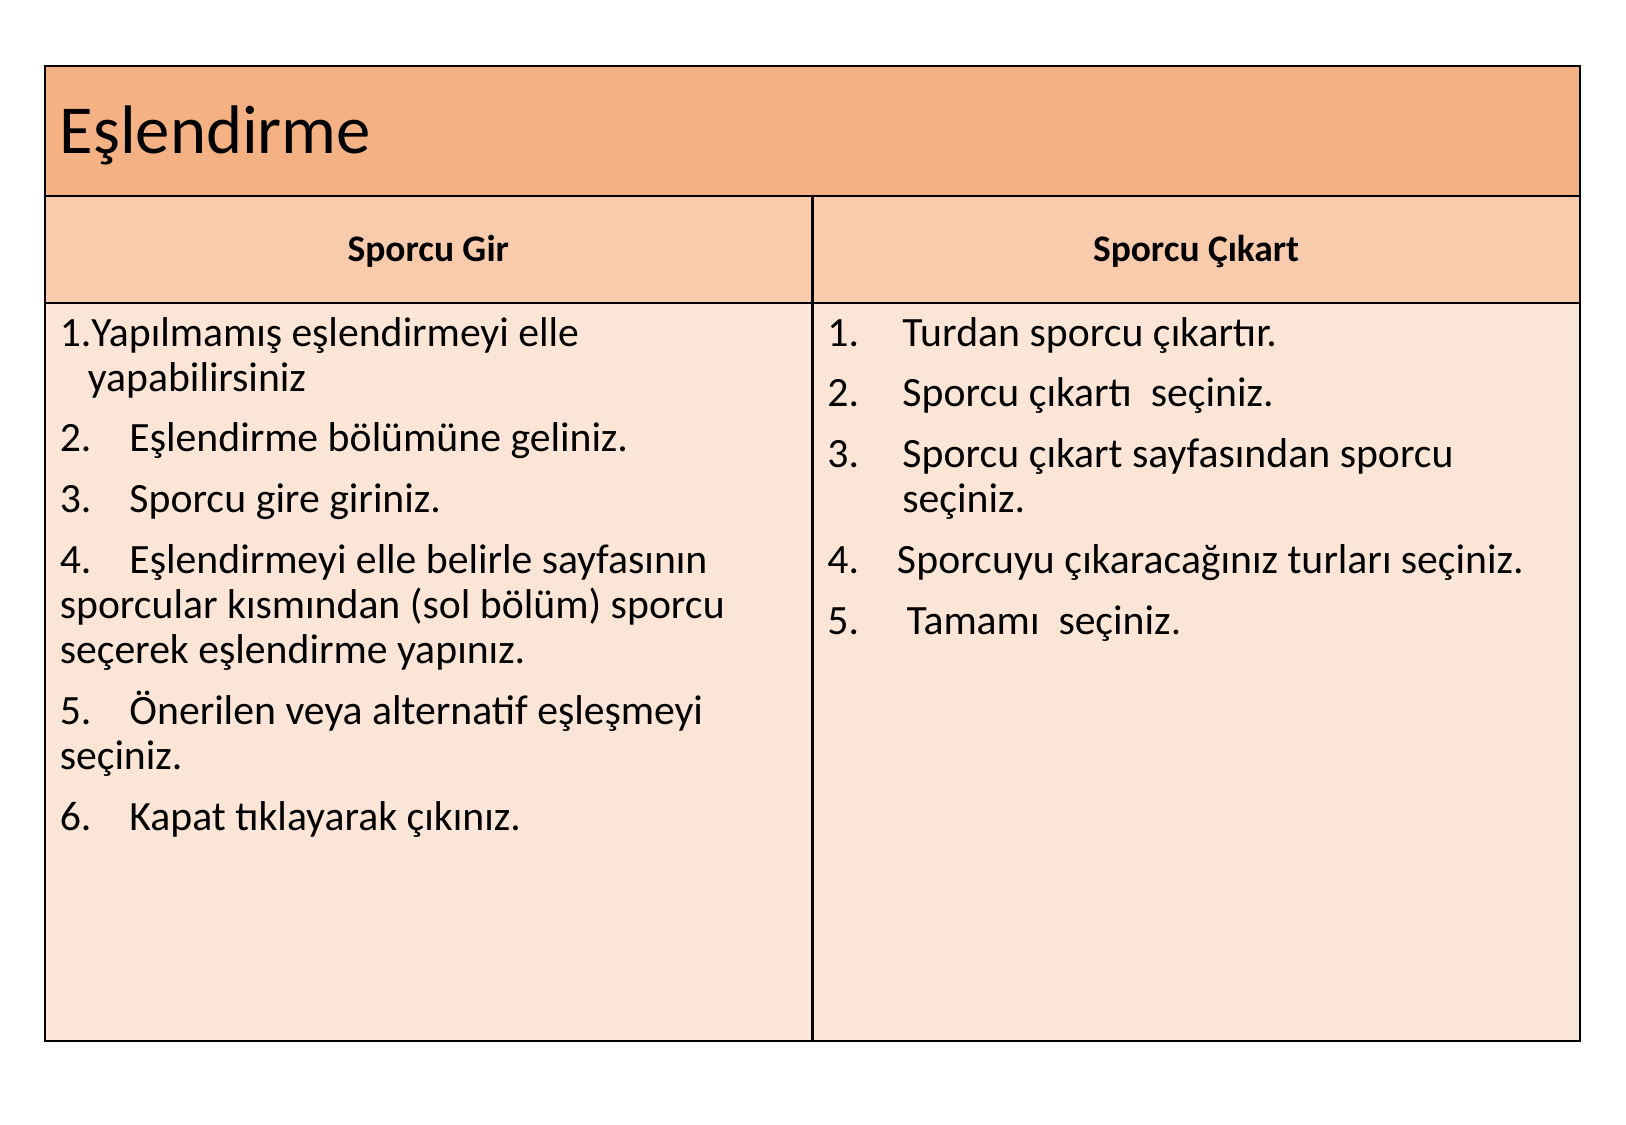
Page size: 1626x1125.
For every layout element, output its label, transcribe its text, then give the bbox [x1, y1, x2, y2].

list Sporcu Gir [44, 195, 811, 302]
list Turdan sporcu çıkartır. Sporcu çıkartı seçiniz. Sporcu çıkart sayfasından sporcu seçiniz. 4. Sporcuyu çıkaracağınız turları seçiniz. 5. Tamamı seçiniz. [811, 302, 1581, 1042]
list Yapılmamış eşlendirmeyi elle yapabilirsiniz 2. Eşlendirme bölümüne geliniz. 3. Sporcu gire giriniz. 4. Eşlendirmeyi elle belirle sayfasının sporcular kısmından (sol bölüm) sporcu seçerek eşlendirme yapınız. 5. Önerilen veya alternatif eşleşmeyi seçiniz. 6. Kapat tıklayarak çıkınız. [44, 302, 811, 1042]
title Eşlendirme [44, 65, 1581, 195]
list Sporcu Çıkart [811, 195, 1581, 302]
